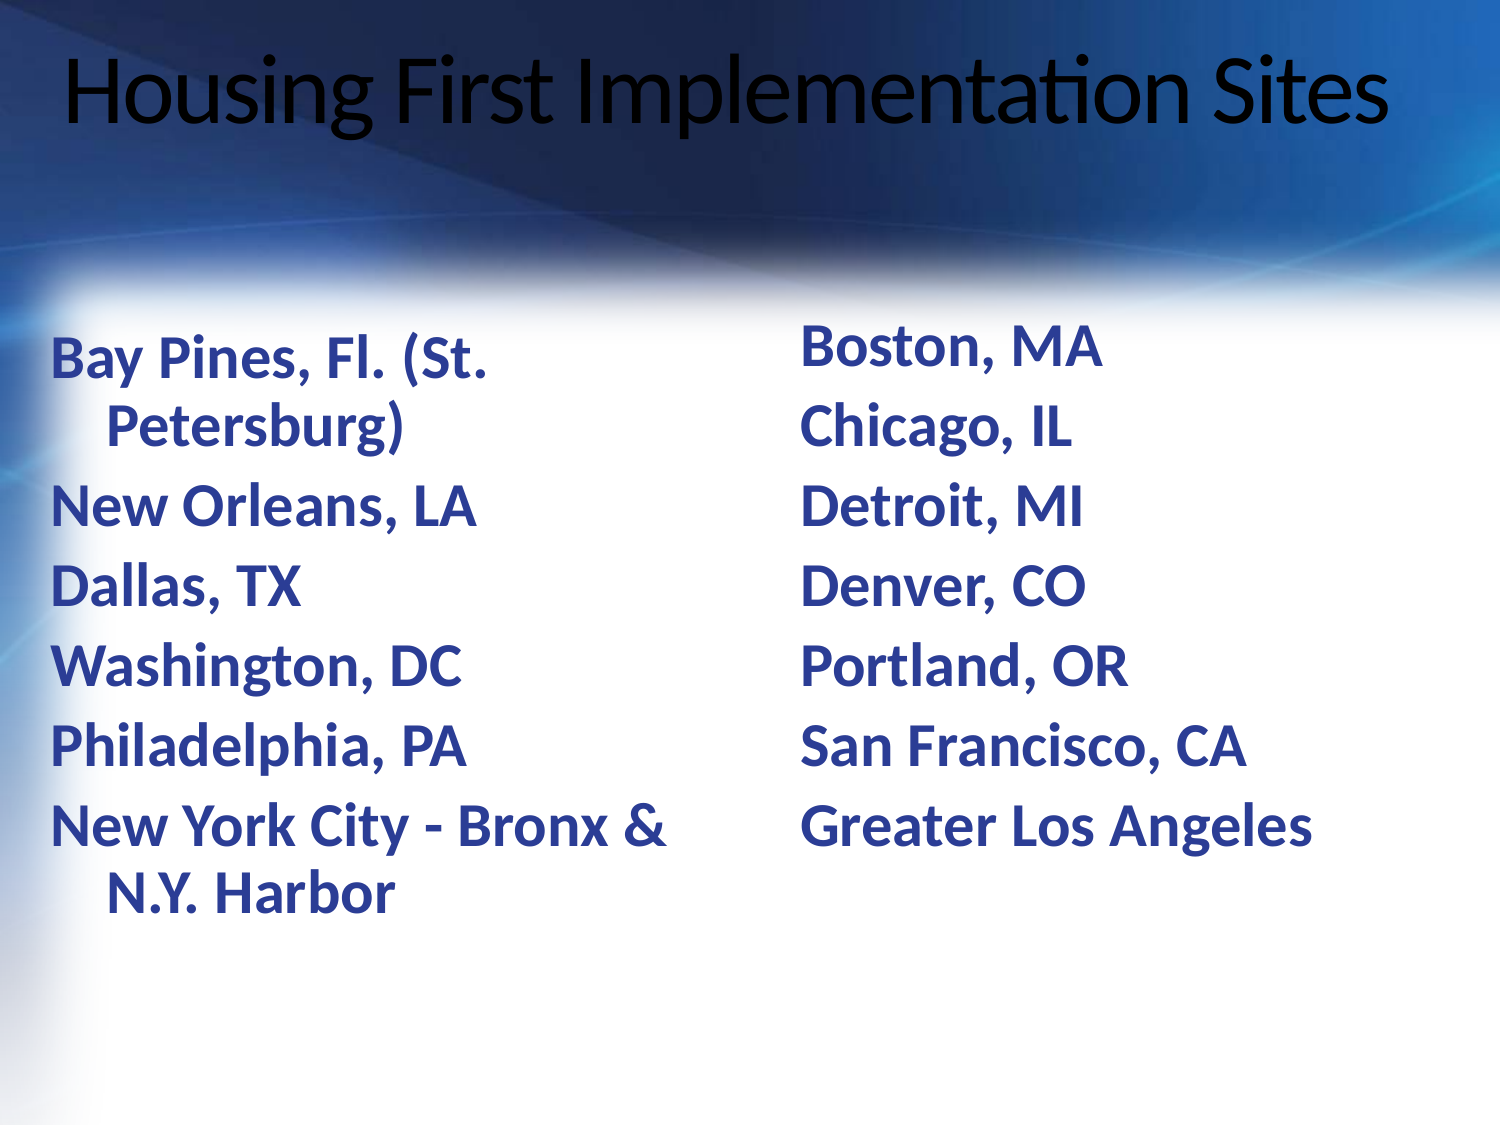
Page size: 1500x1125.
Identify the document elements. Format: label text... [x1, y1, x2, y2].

picture [0, 0, 1500, 1125]
title Housing First Implementation Sites [62, 37, 1438, 147]
text_box [74, 75, 1425, 263]
list Boston, MA Chicago, IL Detroit, MI Denver, CO Portland, OR San Francisco, CA Greater Los Angeles [799, 312, 1463, 881]
list Bay Pines, Fl. (St. Petersburg) New Orleans, LA Dallas, TX Washington, DC Philadelphia, PA New York City - Bronx & N.Y. Harbor [49, 324, 751, 947]
